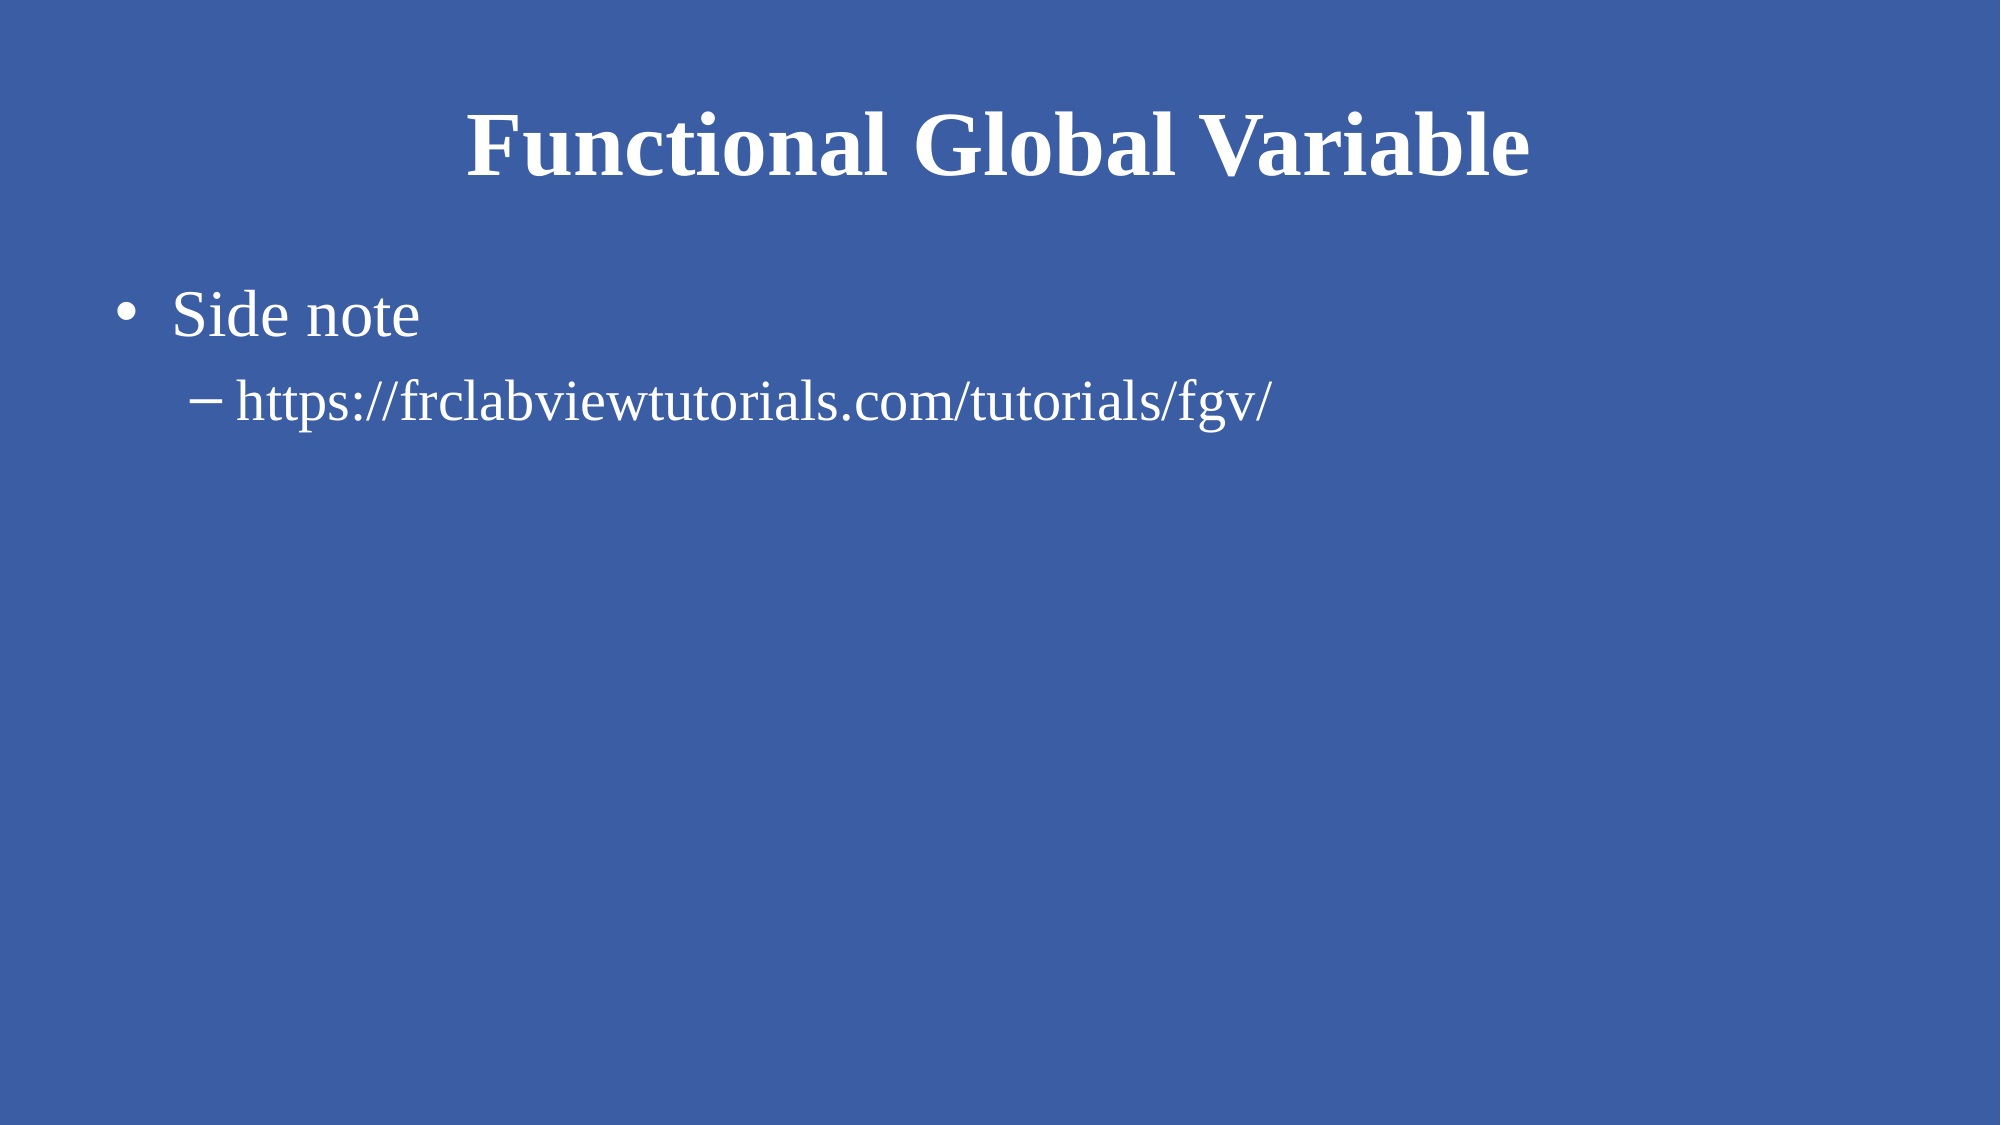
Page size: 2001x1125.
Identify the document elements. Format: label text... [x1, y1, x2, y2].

list Side note https://frclabviewtutorials.com/tutorials/fgv/ [99, 262, 1900, 1005]
title Functional Global Variable [99, 45, 1900, 233]
